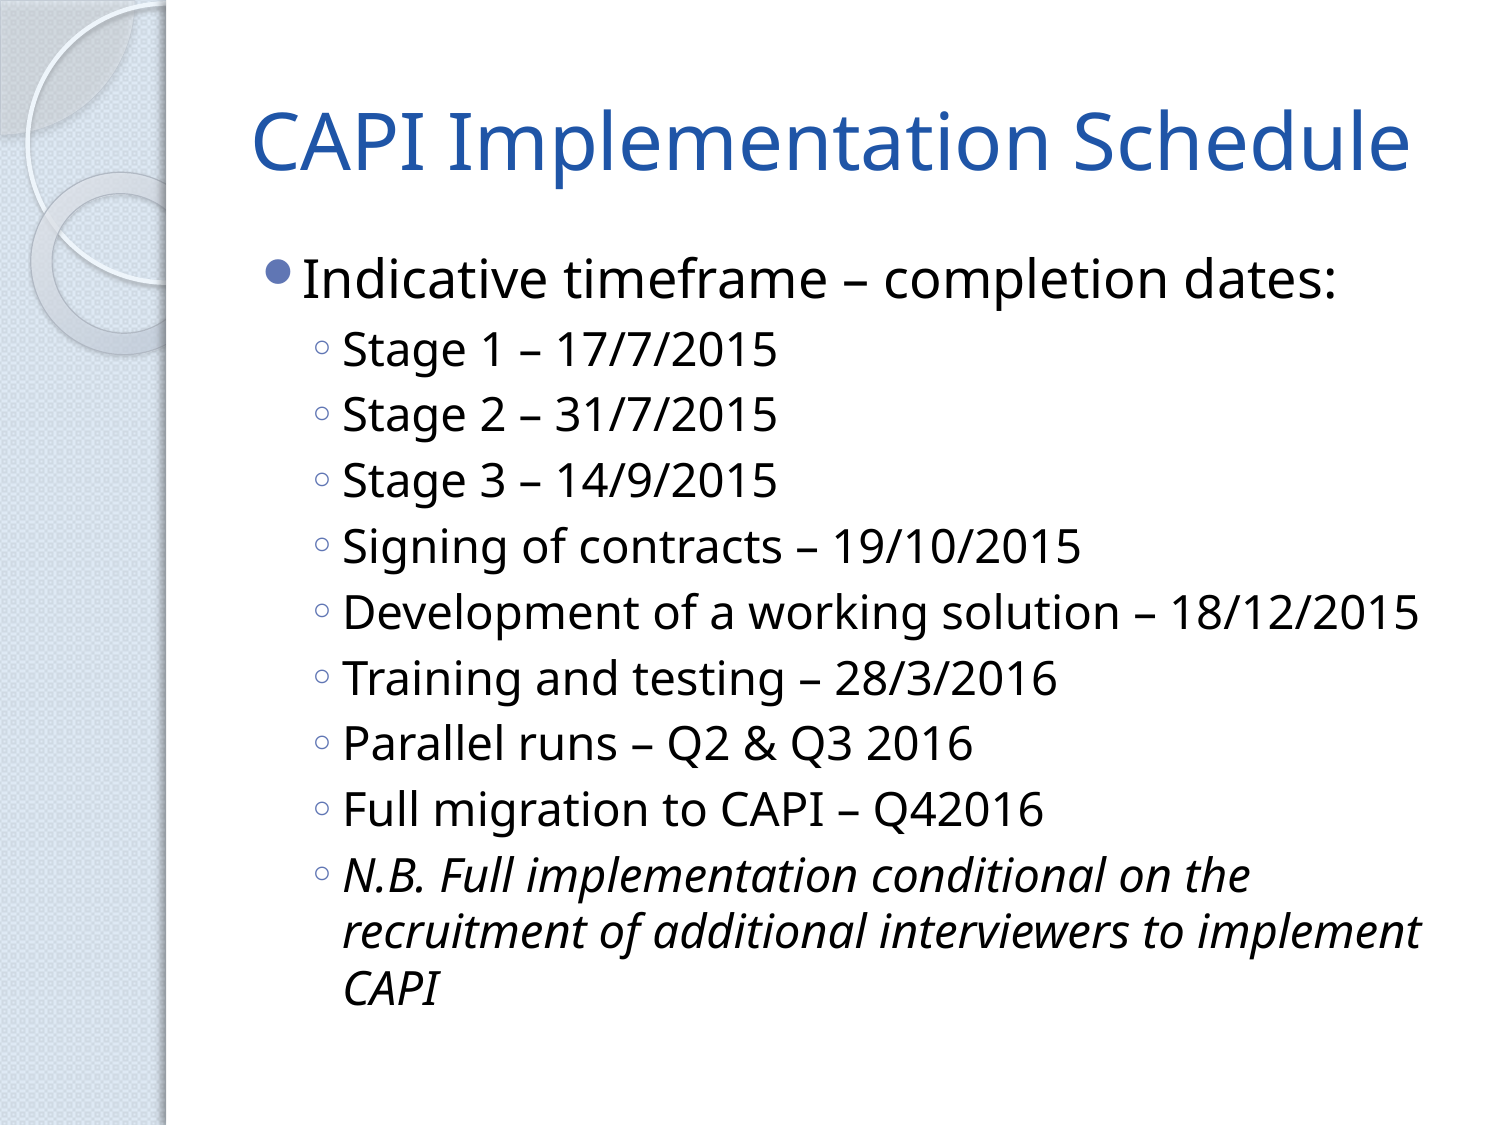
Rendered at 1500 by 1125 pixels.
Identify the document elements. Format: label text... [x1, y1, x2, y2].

list Indicative timeframe – completion dates: Stage 1 – 17/7/2015 Stage 2 – 31/7/2015 Stage 3 – 14/9/2015 Signing of contracts – 19/10/2015 Development of a working solution – 18/12/2015 Training and testing – 28/3/2016 Parallel runs – Q2 & Q3 2016 Full migration to CAPI – Q42016 N.B. Full implementation conditional on the recruitment of additional interviewers to implement CAPI [235, 237, 1466, 1025]
title CAPI Implementation Schedule [235, 45, 1466, 233]
